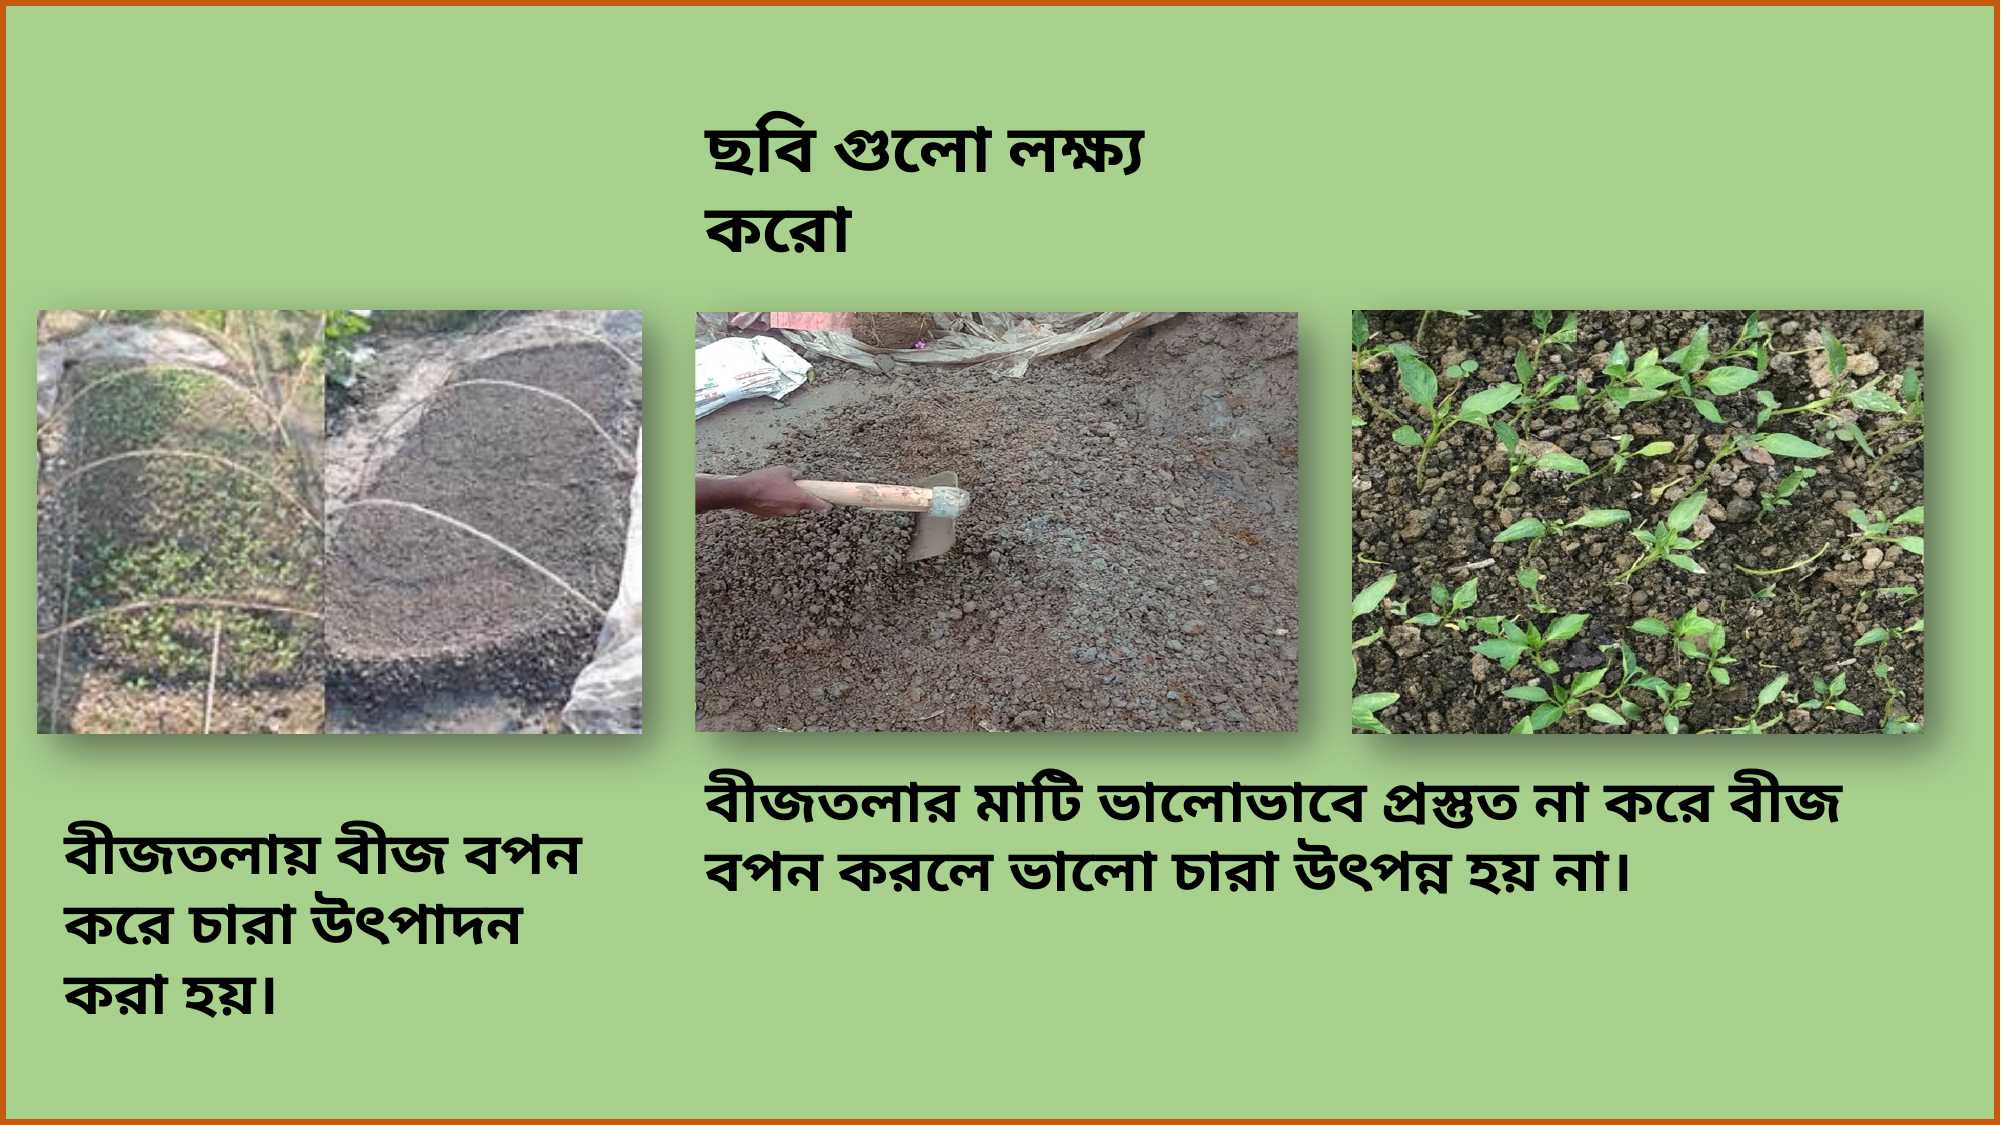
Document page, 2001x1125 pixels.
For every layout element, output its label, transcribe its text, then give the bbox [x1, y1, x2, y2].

text_box বীজতলায় বীজ বপন করে চারা উৎপাদন করা হয়। [49, 808, 630, 1034]
picture [37, 310, 642, 734]
text_box ছবি গুলো লক্ষ্য করো [690, 98, 1243, 274]
text_box [0, 0, 2000, 1125]
picture [1352, 310, 1924, 734]
text_box বীজতলার মাটি ভালোভাবে প্রস্তুত না করে বীজ বপন করলে ভালো চারা উৎপন্ন হয় না। [690, 758, 1962, 911]
picture [695, 312, 1299, 732]
